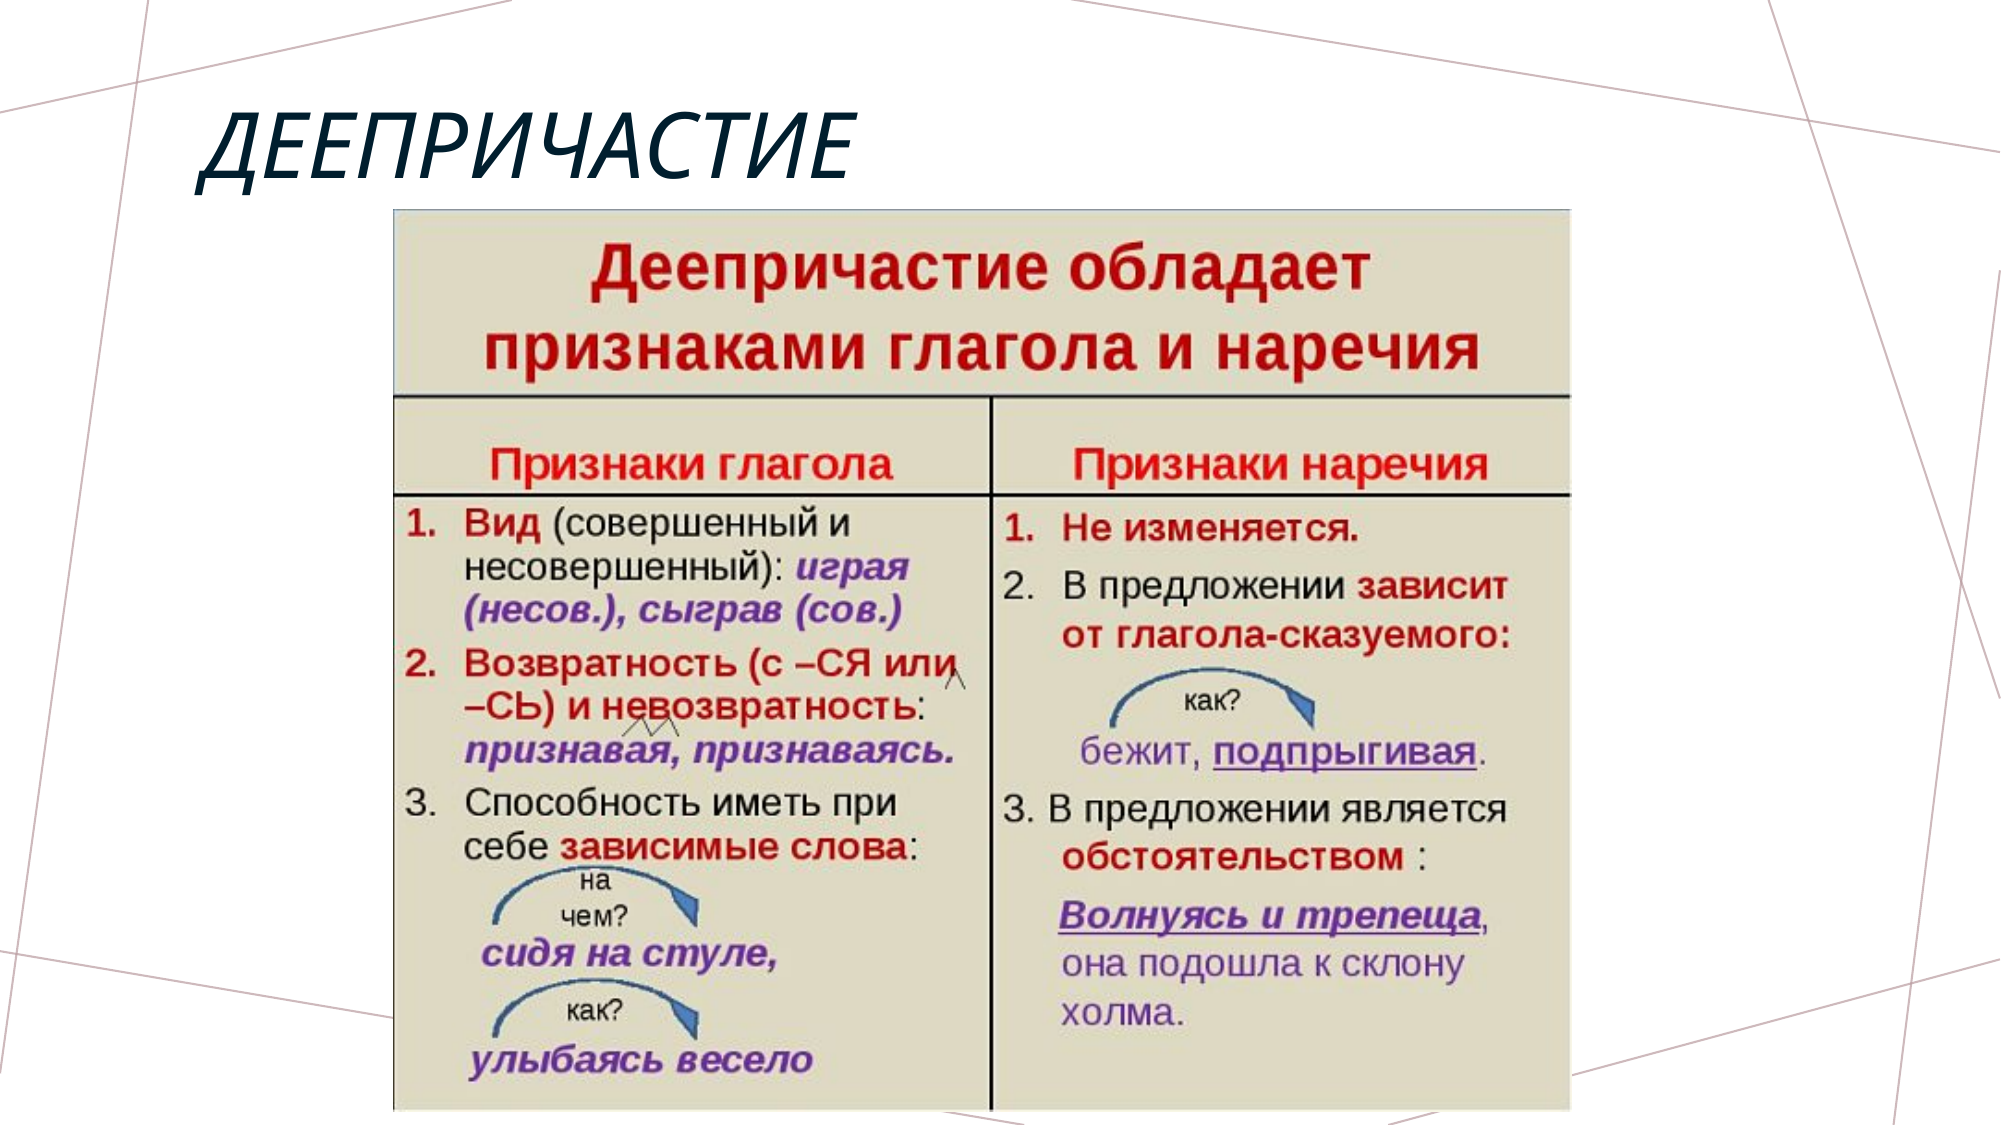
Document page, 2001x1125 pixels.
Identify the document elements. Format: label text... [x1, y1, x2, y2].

title Деепричастие [187, 87, 1813, 210]
picture [393, 209, 1572, 1112]
